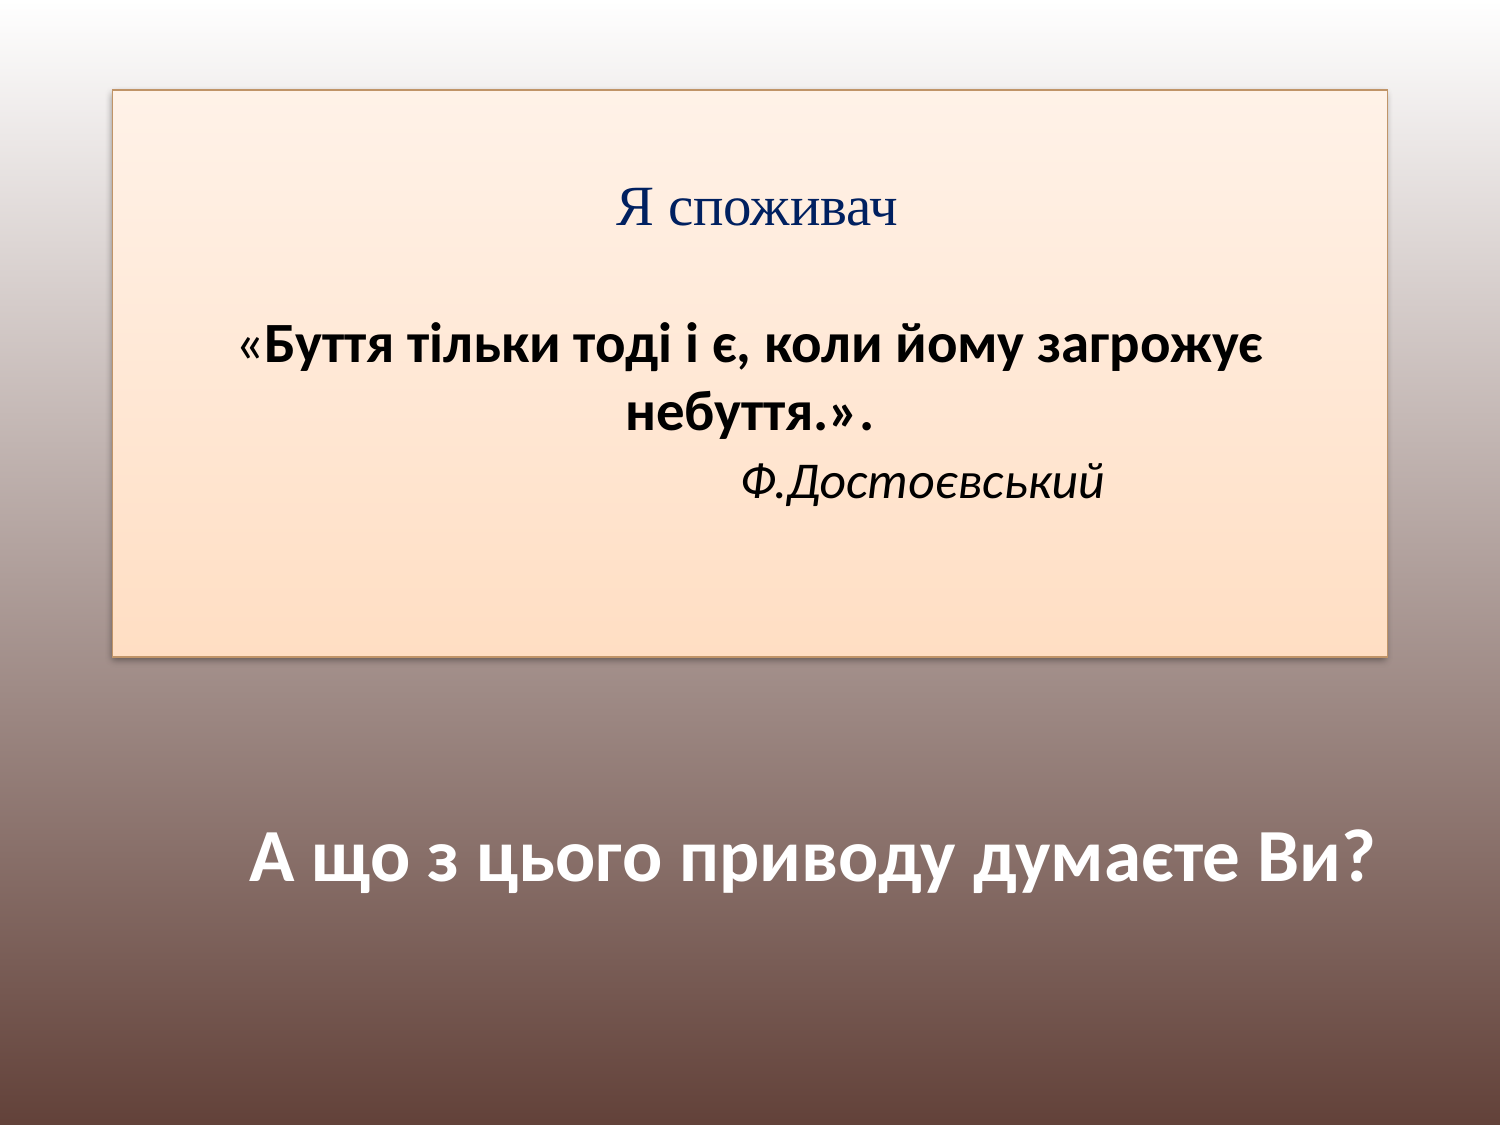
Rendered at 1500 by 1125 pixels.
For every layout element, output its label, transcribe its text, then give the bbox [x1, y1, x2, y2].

title Я споживач «Буття тільки тоді і є, коли йому загрожує небуття.». Ф.Достоєвський [112, 89, 1388, 658]
text_box А що з цього приводу думаєте Ви? [234, 798, 1392, 904]
